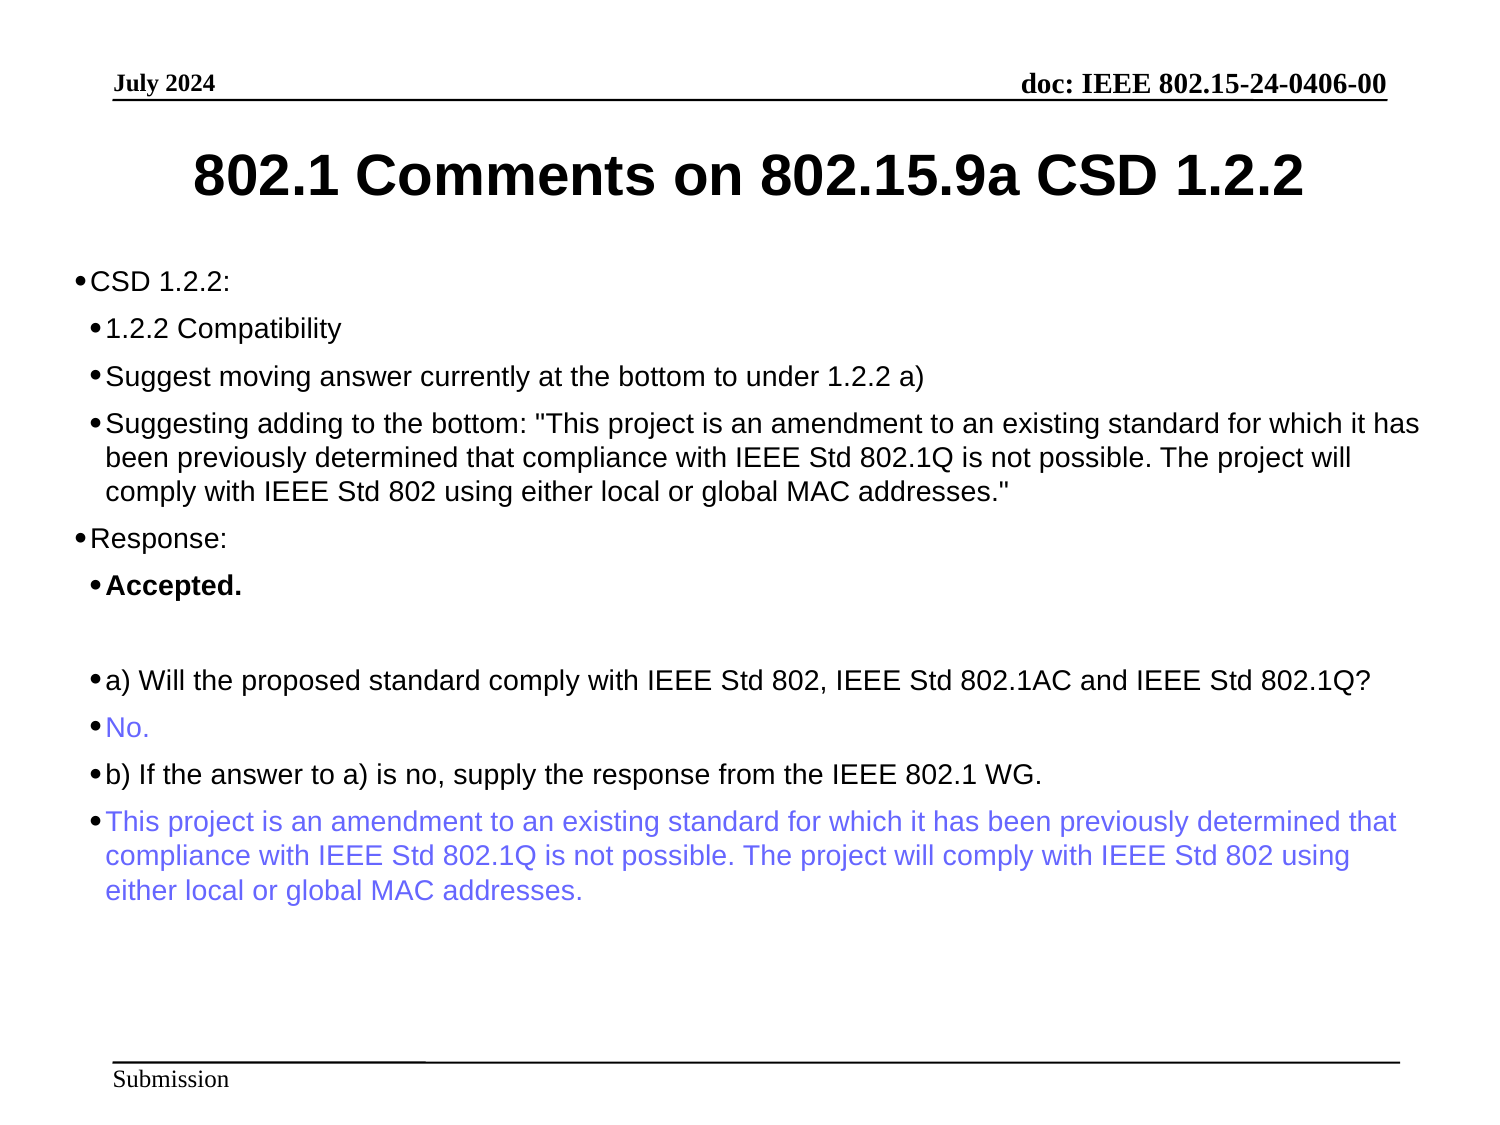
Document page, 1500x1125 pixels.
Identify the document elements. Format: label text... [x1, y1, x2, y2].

text_box CSD 1.2.2: 1.2.2 Compatibility Suggest moving answer currently at the bottom to under 1.2.2 a) Suggesting adding to the bottom: "This project is an amendment to an existing standard for which it has been previously determined that compliance with IEEE Std 802.1Q is not possible. The project will comply with IEEE Std 802 using either local or global MAC addresses." Response: Accepted. a) Will the proposed standard comply with IEEE Std 802, IEEE Std 802.1AC and IEEE Std 802.1Q? No. b) If the answer to a) is no, supply the response from the IEEE 802.1 WG. This project is an amendment to an existing standard for which it has been previously determined that compliance with IEEE Std 802.1Q is not possible. The project will comply with IEEE Std 802 using either local or global MAC addresses. [74, 263, 1425, 916]
text_box 802.1 Comments on 802.15.9a CSD 1.2.2 [74, 112, 1425, 233]
